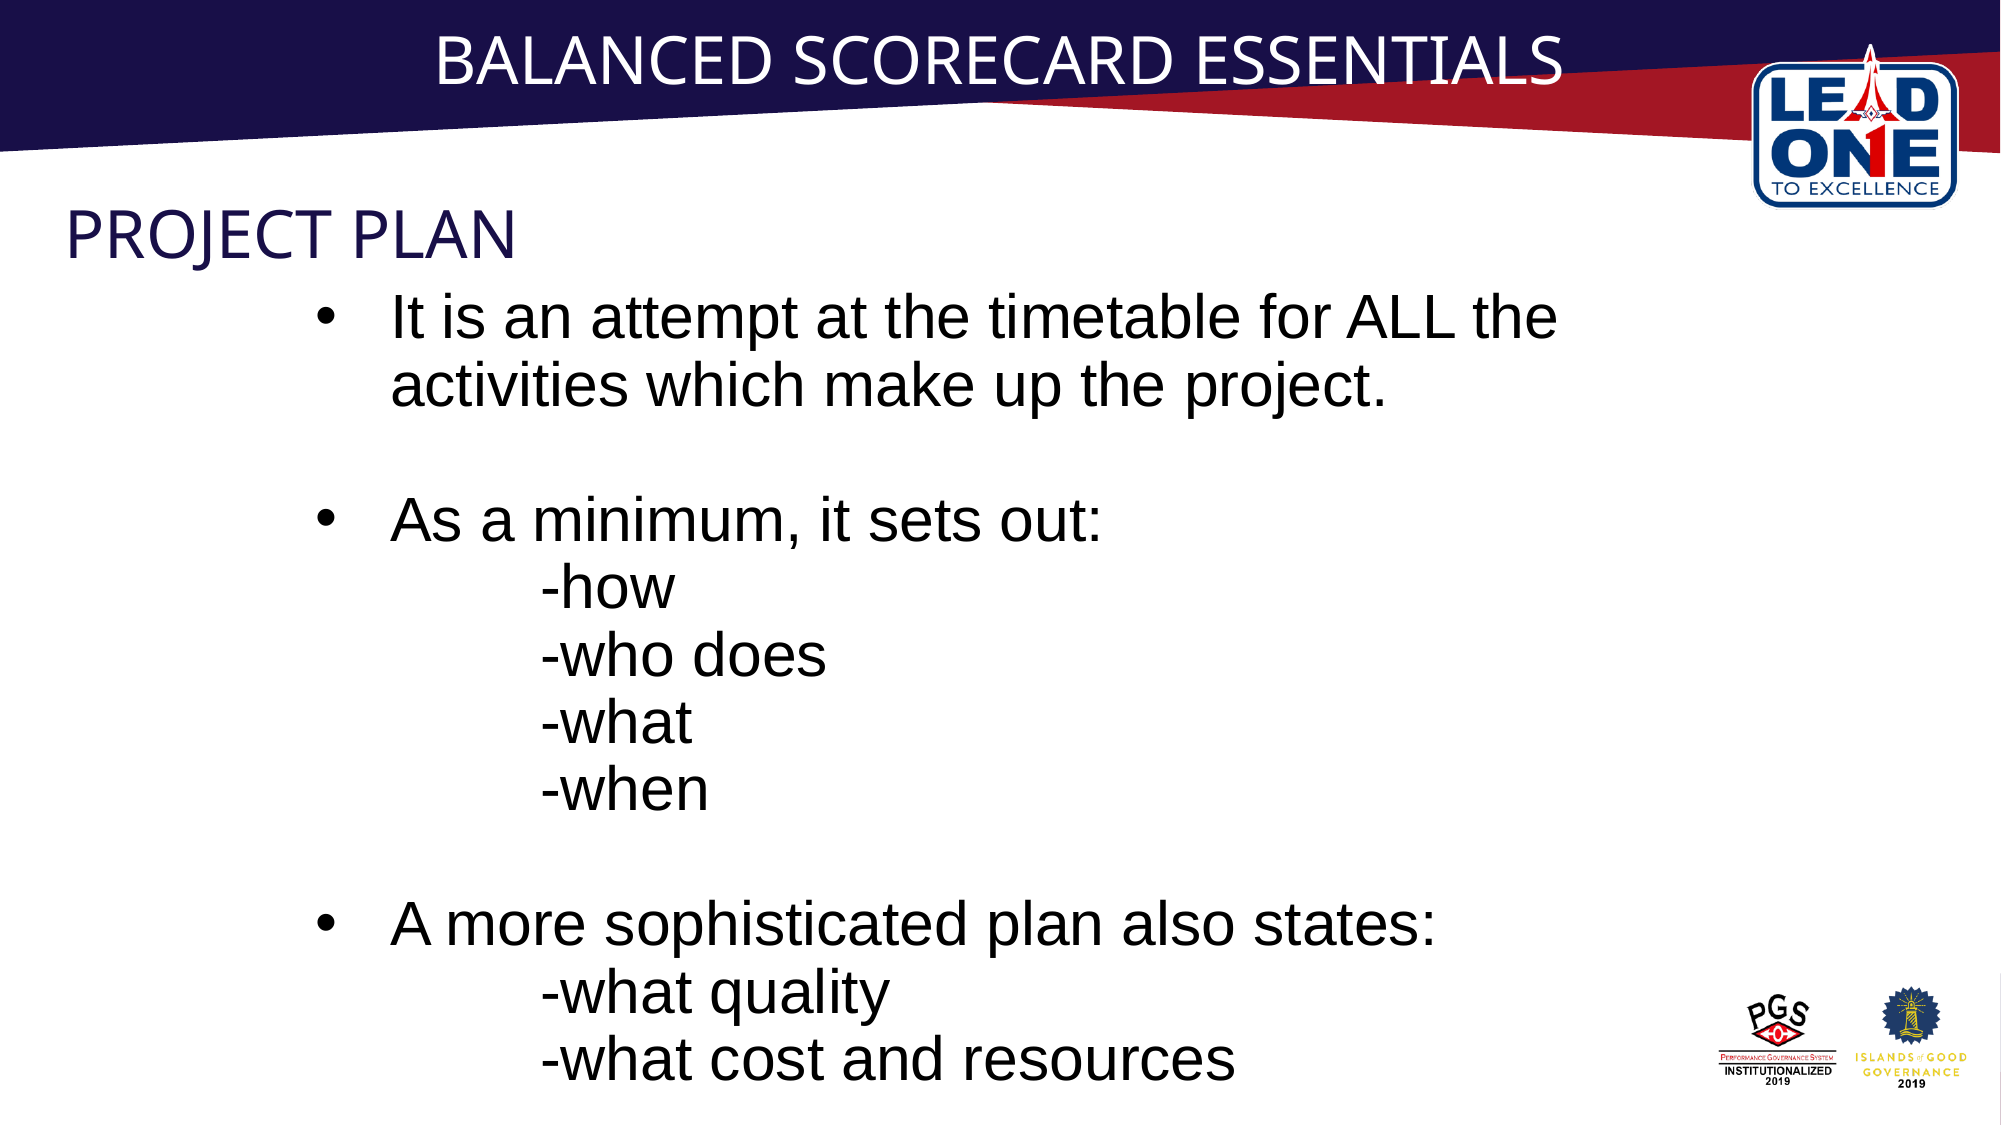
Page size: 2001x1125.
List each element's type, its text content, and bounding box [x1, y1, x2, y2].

title BALANCED SCORECARD ESSENTIALS [137, 0, 1863, 138]
picture [1741, 34, 1968, 223]
text_box It is an attempt at the timetable for ALL the activities which make up the project. As a minimum, it sets out: -how -who does -what -when A more sophisticated plan also states: -what quality -what cost and resources [299, 372, 1758, 939]
picture [1712, 992, 1843, 1087]
text_box PROJECT PLAN [49, 172, 1633, 373]
picture [1853, 985, 1968, 1090]
